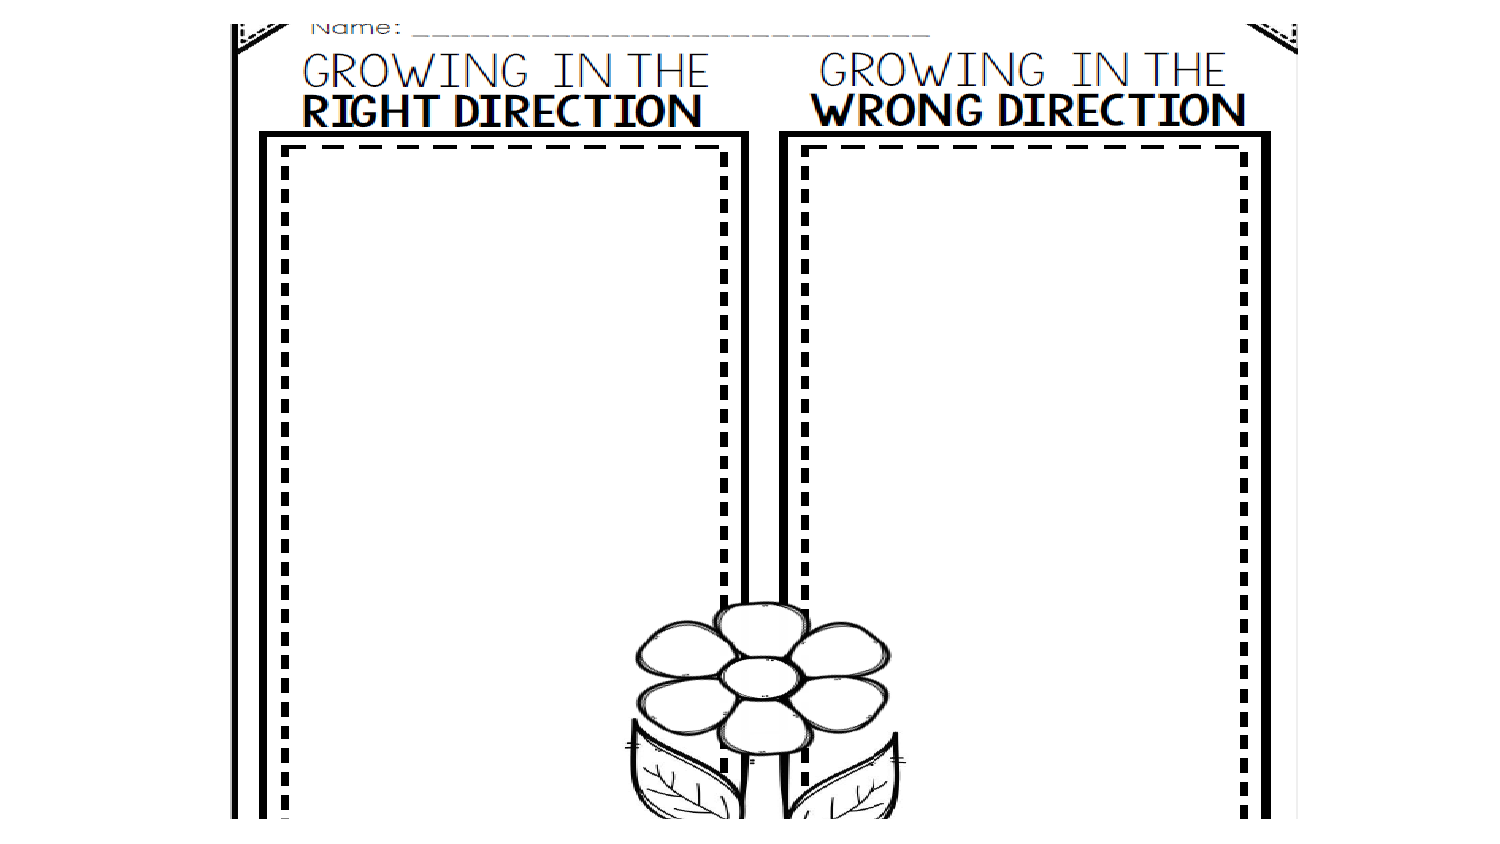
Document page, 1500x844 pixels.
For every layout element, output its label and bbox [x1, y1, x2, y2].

picture [226, 24, 1298, 819]
